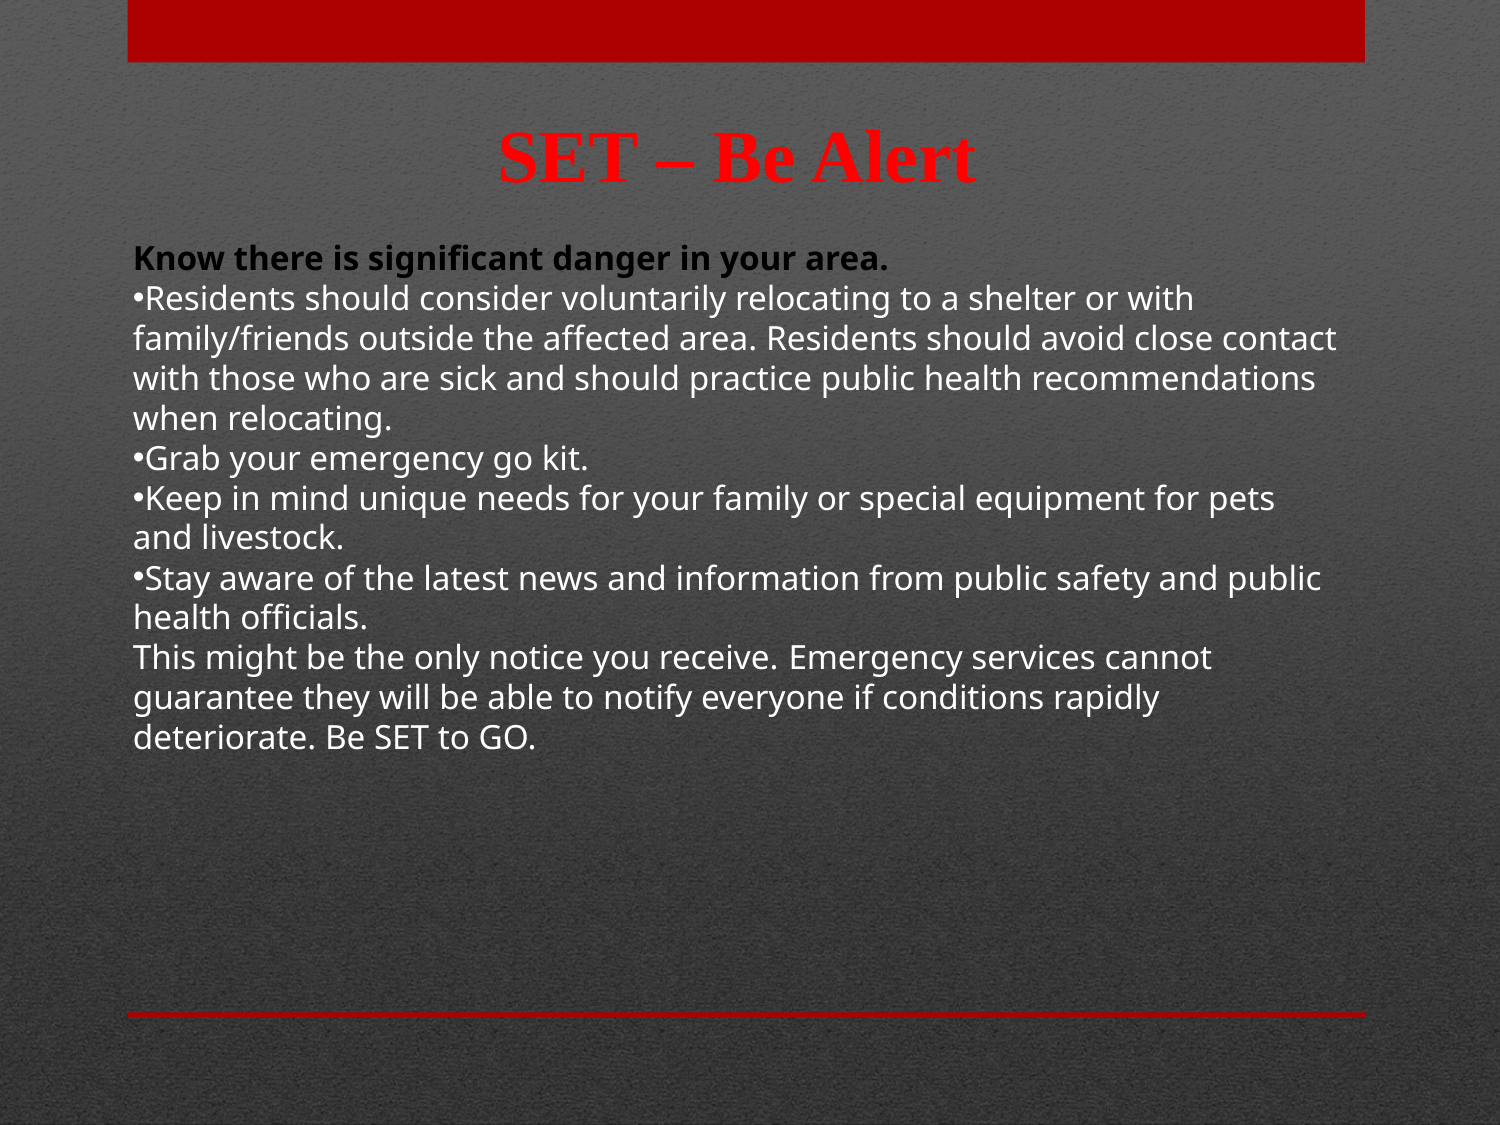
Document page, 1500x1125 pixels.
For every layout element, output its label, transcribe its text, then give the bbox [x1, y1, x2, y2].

text_box SET – Be Alert Know there is significant danger in your area. Residents should consider voluntarily relocating to a shelter or with family/friends outside the affected area. Residents should avoid close contact with those who are sick and should practice public health recommendations when relocating. Grab your emergency go kit. Keep in mind unique needs for your family or special equipment for pets and livestock. Stay aware of the latest news and information from public safety and public health officials. This might be the only notice you receive. Emergency services cannot guarantee they will be able to notify everyone if conditions rapidly deteriorate. Be SET to GO. [118, 99, 1356, 966]
